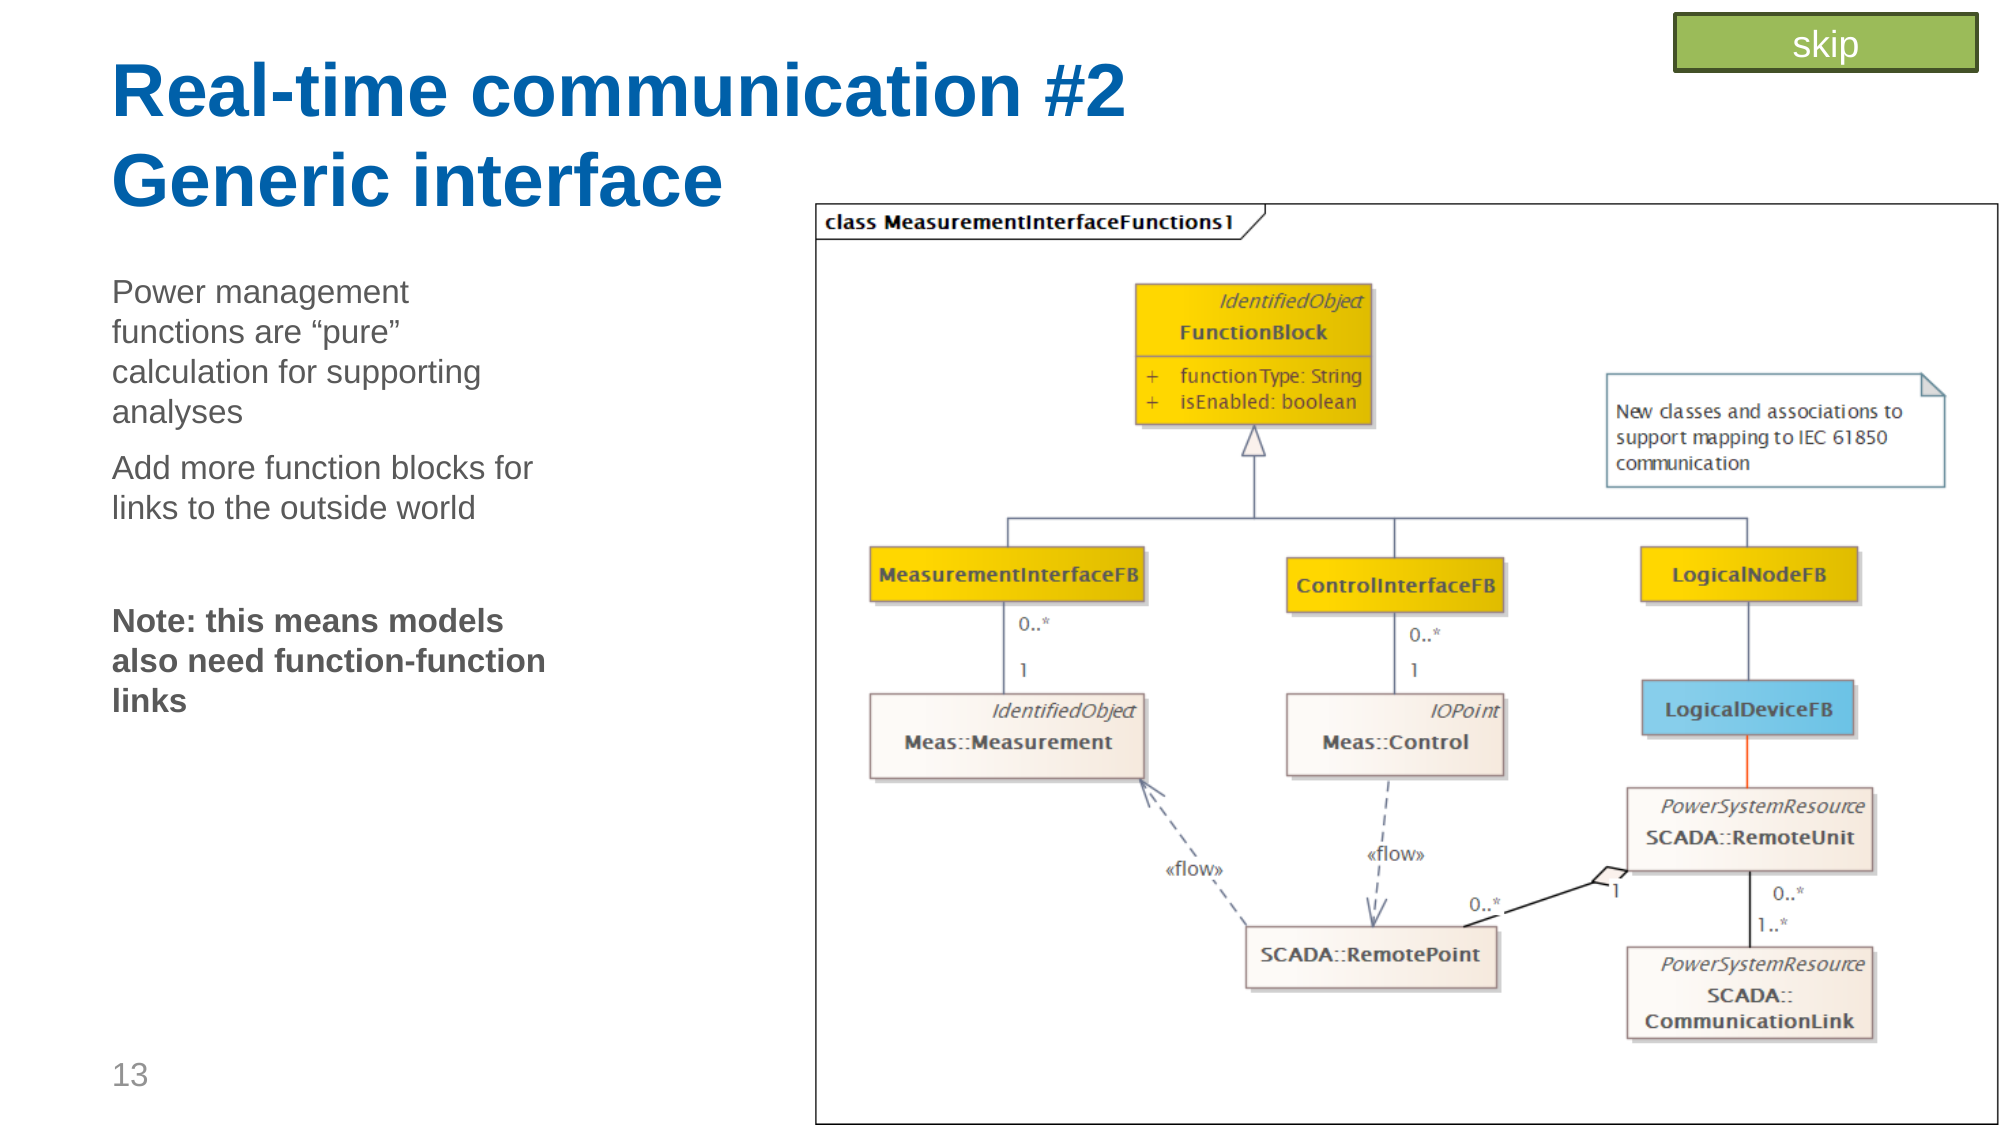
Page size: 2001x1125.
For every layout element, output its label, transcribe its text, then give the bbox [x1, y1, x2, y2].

title Real-time communication #2 Generic interface [96, 22, 1908, 240]
text_box skip [1673, 12, 1979, 73]
picture [814, 202, 2000, 1125]
slide_number 13 [96, 1042, 271, 1103]
list Power management functions are “pure” calculation for supporting analyses Add more function blocks for links to the outside world Note: this means models also need function-function links [96, 262, 567, 988]
